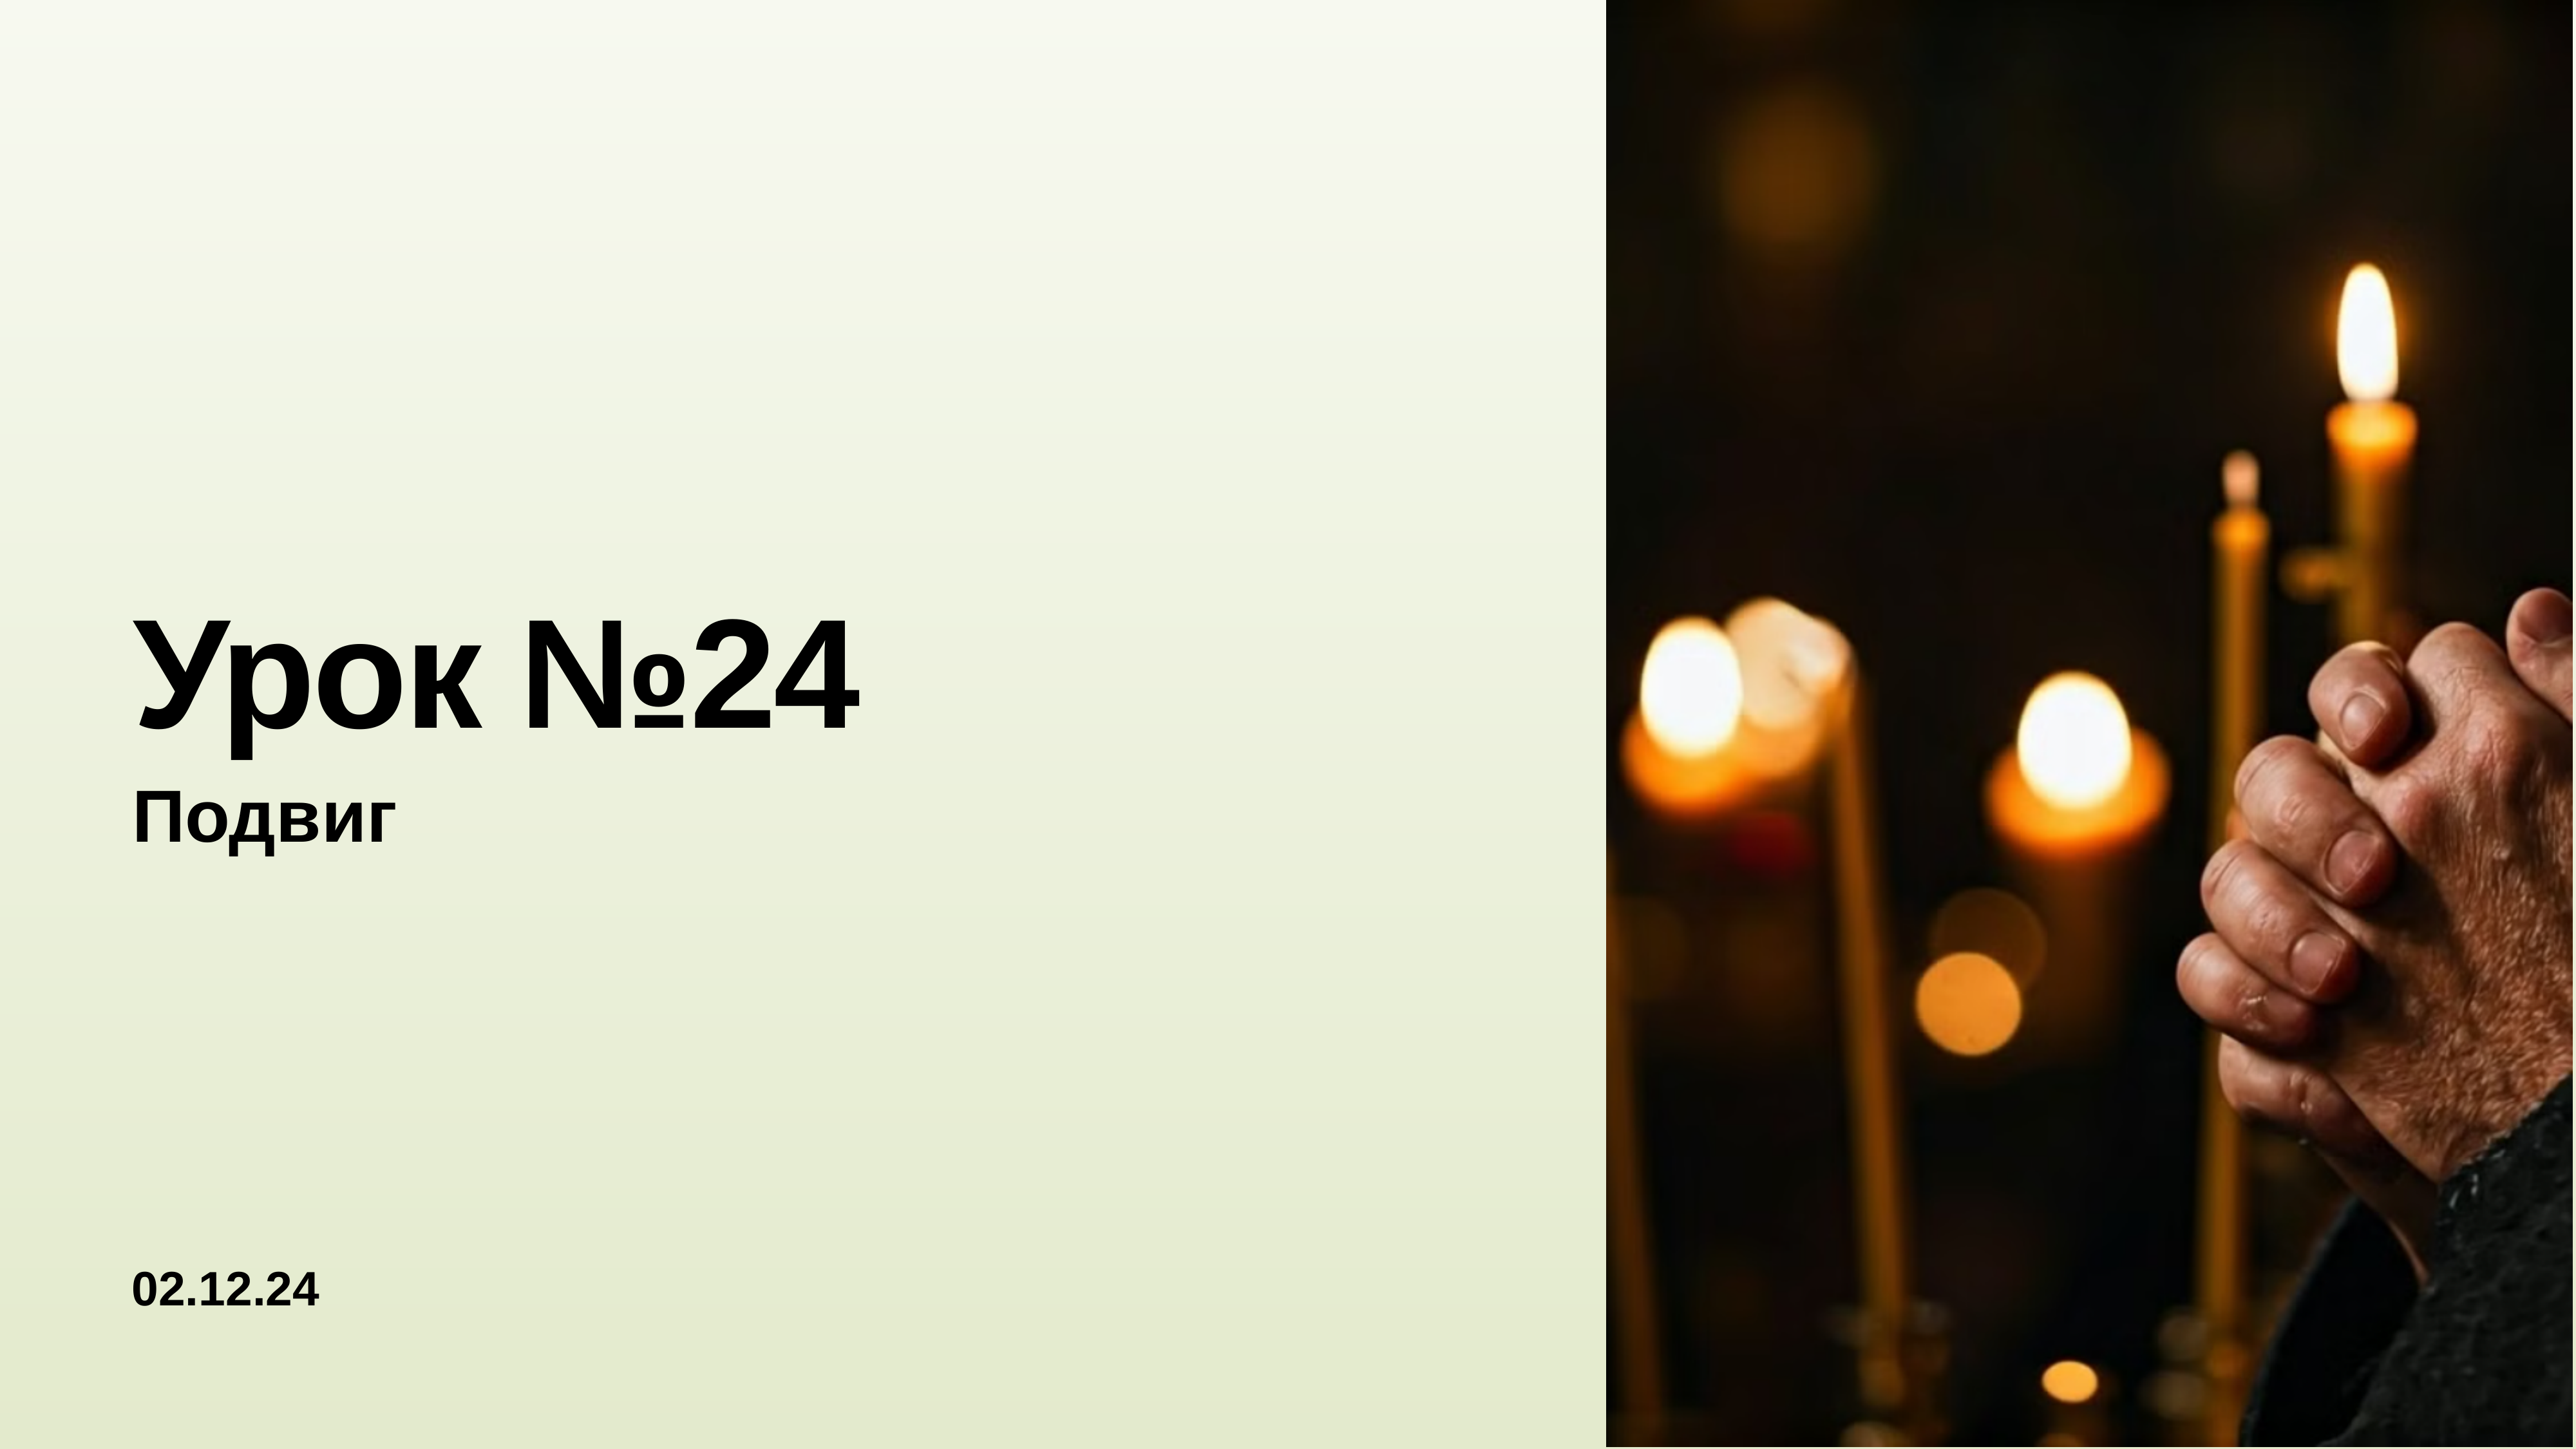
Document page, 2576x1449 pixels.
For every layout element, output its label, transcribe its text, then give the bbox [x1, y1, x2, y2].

subtitle Подвиг [126, 762, 1606, 965]
picture [1606, 0, 2573, 1447]
title Урок №24 [127, 271, 1606, 762]
list 02.12.24 [126, 1252, 1606, 1321]
